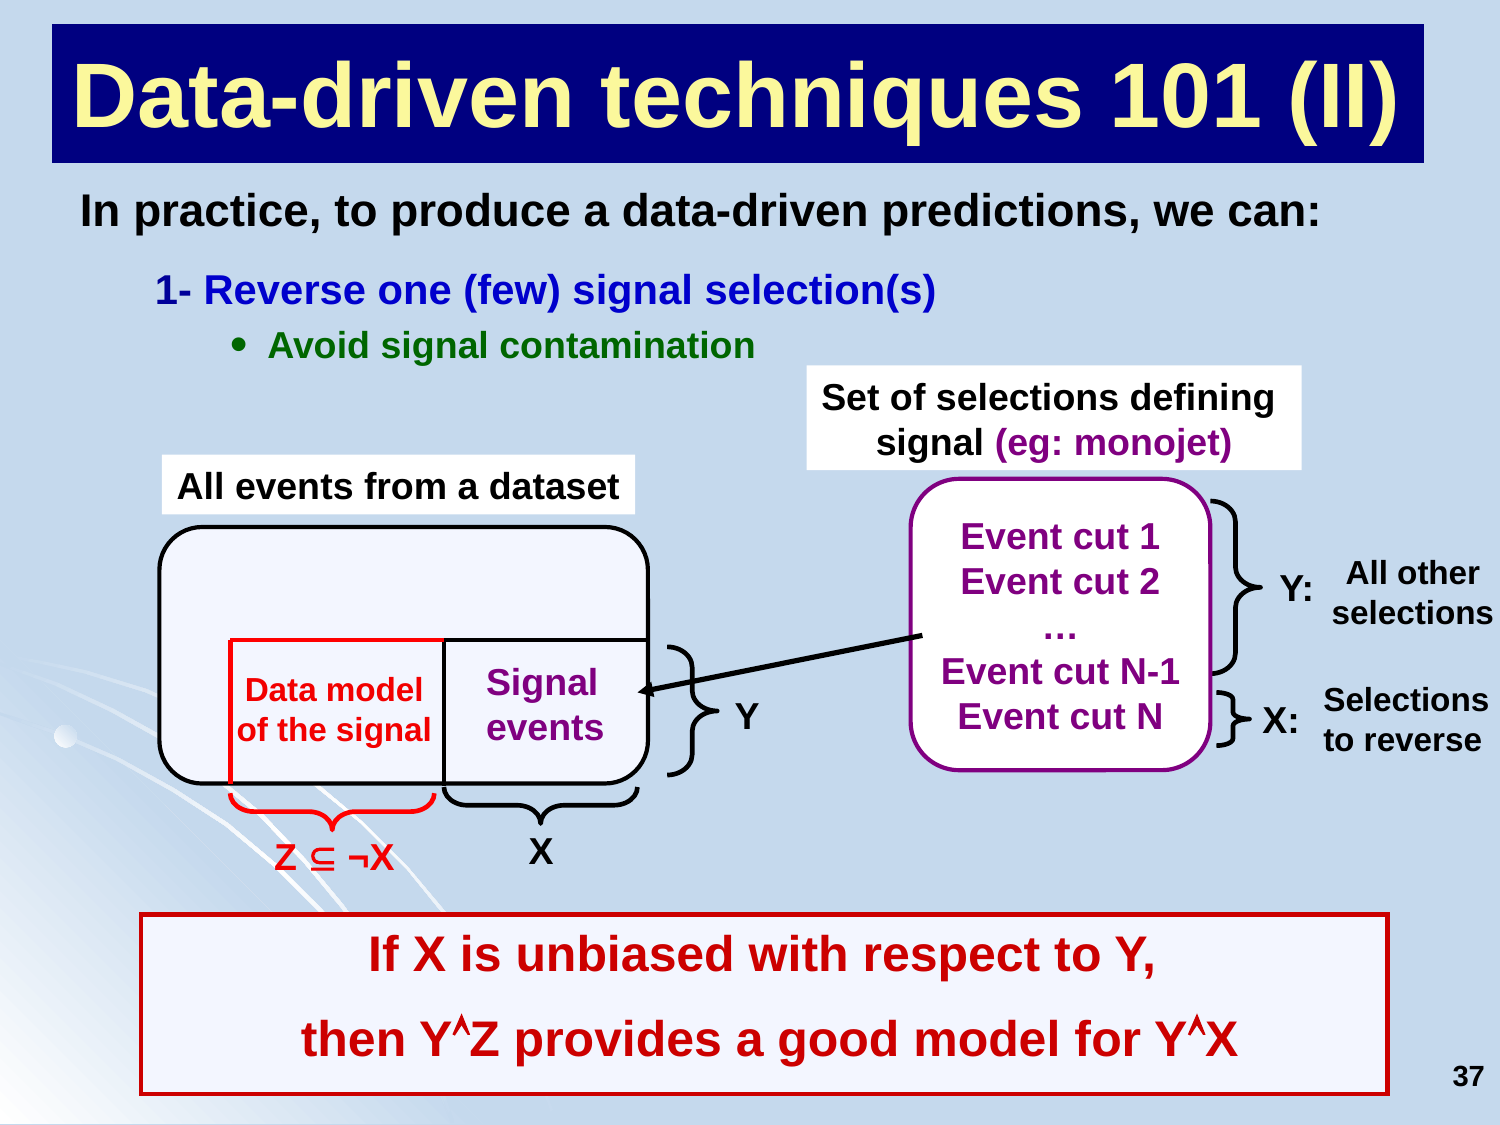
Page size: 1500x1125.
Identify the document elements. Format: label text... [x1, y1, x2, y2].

text_box Data model of the signal [235, 660, 439, 755]
slide_number 37 [1149, 1050, 1500, 1125]
text_box Y: [1264, 556, 1316, 617]
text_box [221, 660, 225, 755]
text_box [637, 683, 667, 697]
text_box [1216, 692, 1247, 746]
text_box Selections to reverse [1308, 671, 1500, 766]
text_box [157, 524, 651, 786]
text_box All events from a dataset [161, 454, 636, 515]
text_box [53, 145, 1424, 163]
text_box Set of selections defining signal (eg: monojet) [806, 365, 1302, 471]
text_box X [513, 819, 587, 880]
text_box Event cut 1 Event cut 2 … Event cut N-1 Event cut N [908, 476, 1213, 773]
list In practice, to produce a data-driven predictions, we can: 1- Reverse one (few) signal selection(s) Avoid signal contamination [64, 172, 1459, 525]
text_box All other selections [1316, 543, 1500, 639]
text_box X: [1247, 688, 1308, 749]
text_box [444, 787, 638, 819]
text_box [1210, 501, 1261, 674]
text_box 2- Count the number of events in the YZ (Z  ¬X) sample 3- Compute the mapping factor giving the right normalization [50, 905, 1468, 1106]
text_box Y [719, 685, 775, 745]
text_box Z  ¬X [259, 825, 435, 885]
text_box [229, 793, 436, 831]
text_box If X is unbiased with respect to Y, then YZ provides a good model for YX [151, 914, 1388, 1075]
text_box [140, 914, 1388, 1094]
text_box Data-driven techniques 101 (II) [49, 37, 1424, 145]
text_box [667, 646, 718, 776]
text_box [53, 24, 1424, 37]
text_box Signal events [471, 650, 620, 756]
